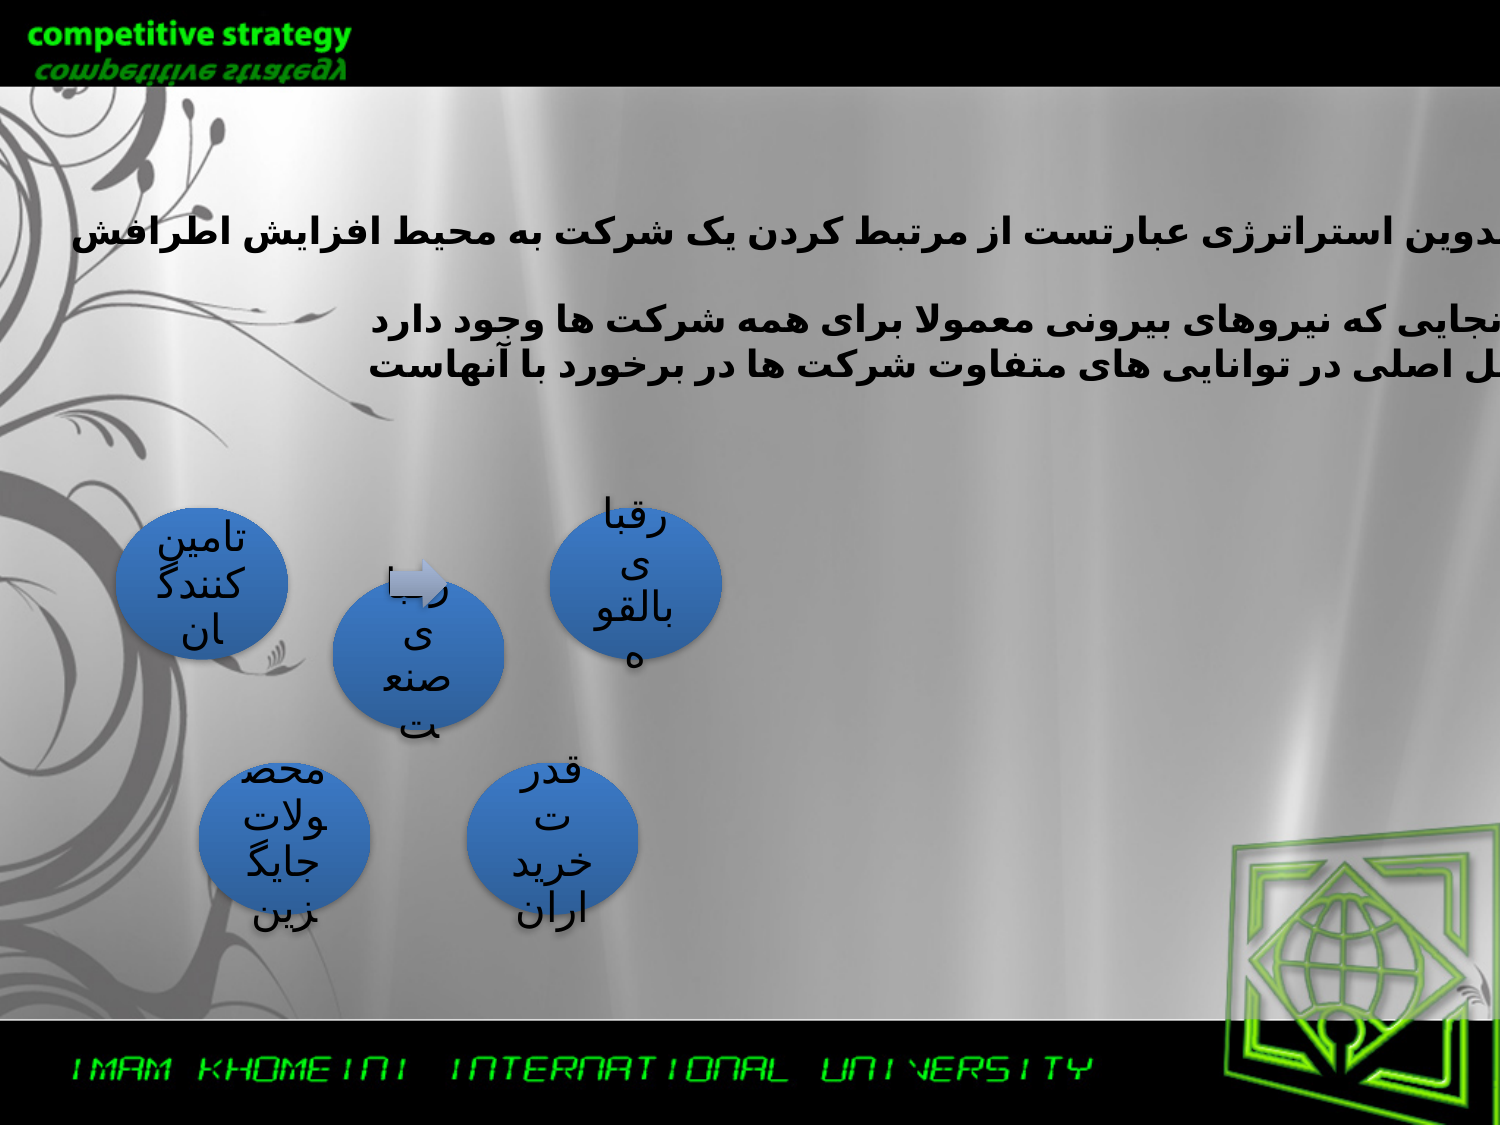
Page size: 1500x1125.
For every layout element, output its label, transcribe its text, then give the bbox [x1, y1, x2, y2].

picture [0, 0, 1500, 1125]
text_box ماهیت تدوین استراترژی عبارتست از مرتبط کردن یک شرکت به محیط افزایش اطرافش [55, 199, 1500, 260]
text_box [74, 349, 763, 959]
text_box از آنجایی که نیروهای بیرونی معمولا برای همه شرکت ها وجود دارد عامل اصلی در توانایی های متفاوت شرکت ها در برخورد با آنهاست. [353, 287, 1500, 393]
